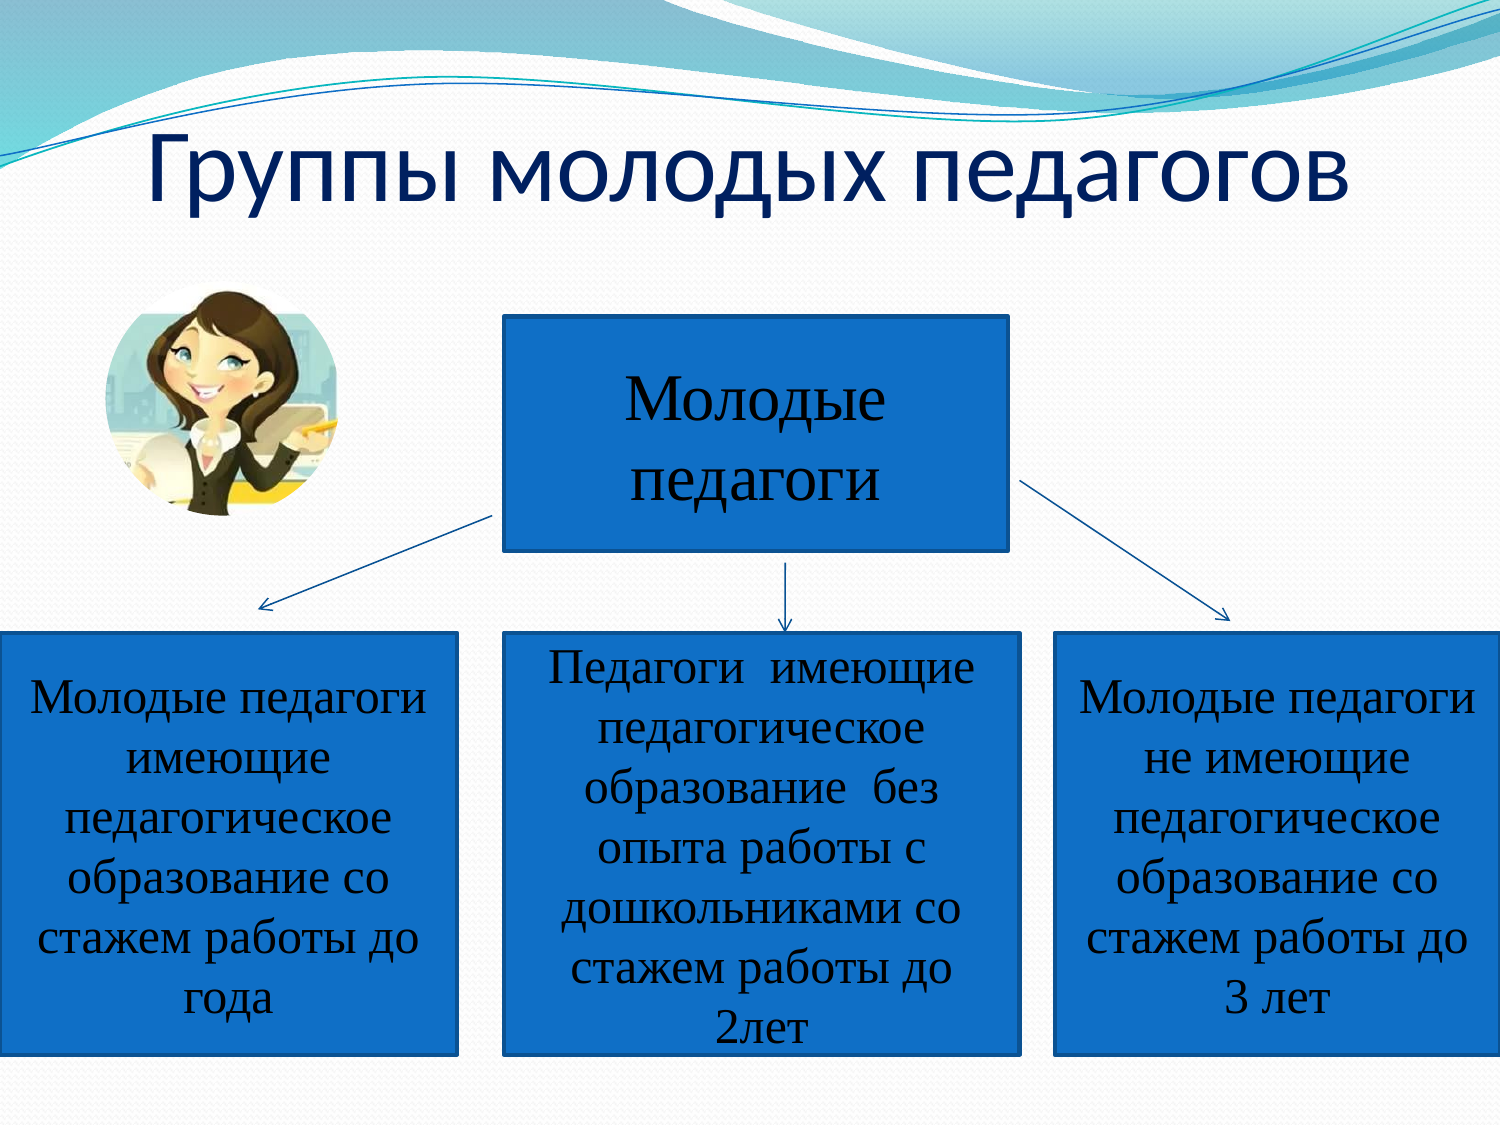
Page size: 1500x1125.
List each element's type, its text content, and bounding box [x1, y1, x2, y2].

title Группы молодых педагогов [75, 82, 1425, 223]
text_box [105, 281, 340, 516]
text_box Педагоги имеющие педагогическое образование без опыта работы с дошкольниками со стажем работы до 2лет [502, 631, 1022, 1057]
text_box Молодые педагоги не имеющие педагогическое образование со стажем работы до 3 лет [1053, 631, 1500, 1057]
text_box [257, 515, 493, 610]
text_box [1019, 480, 1231, 622]
text_box Молодые педагоги имеющие педагогическое образование со стажем работы до года [0, 631, 459, 1057]
text_box Молодые педагоги [502, 314, 1010, 553]
